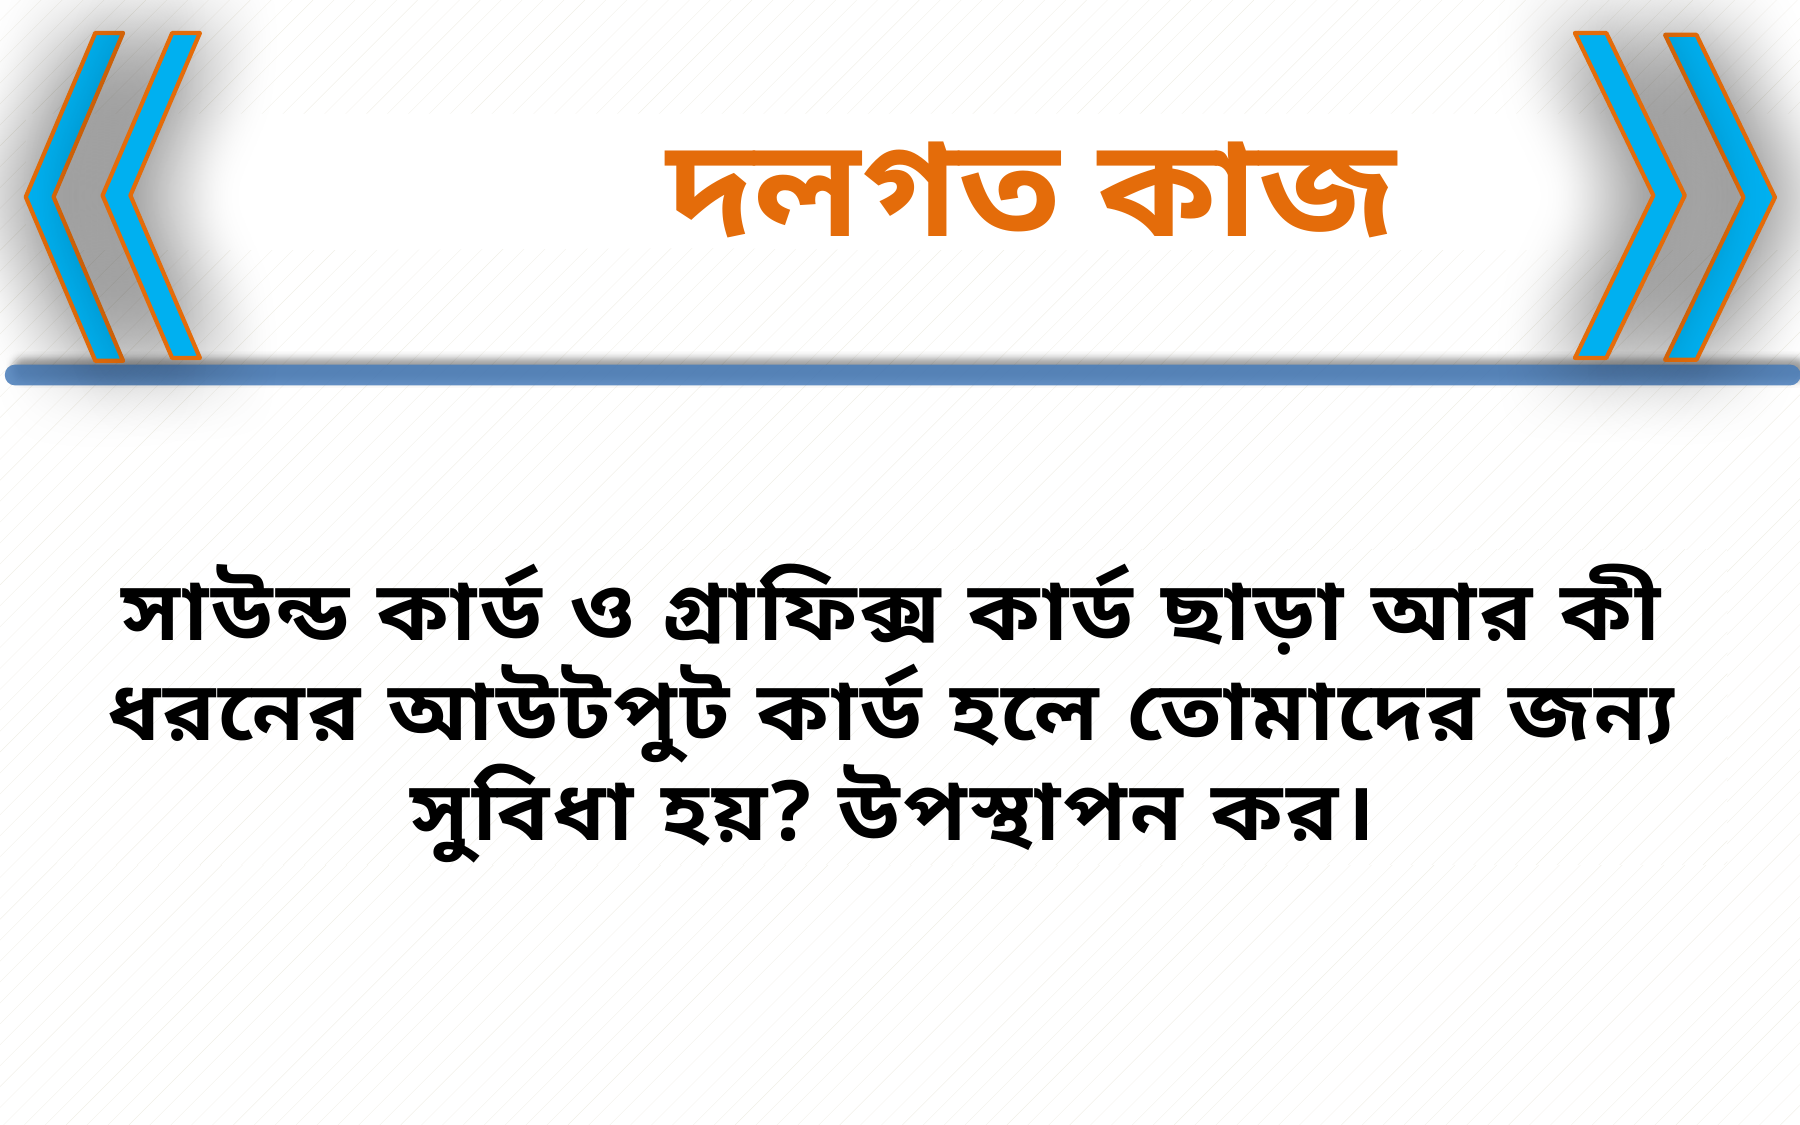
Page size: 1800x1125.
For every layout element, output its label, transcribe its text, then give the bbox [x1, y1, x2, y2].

text_box [1686, 32, 1777, 362]
text_box [1573, 30, 1687, 361]
text_box [23, 129, 96, 363]
text_box [100, 30, 202, 361]
text_box সাউন্ড কার্ড ও গ্রাফিক্স কার্ড ছাড়া আর কী ধরনের আউটপুট কার্ড হলে তোমাদের জন্য সুবিধা হয়? উপস্থাপন কর। [57, 549, 1728, 865]
text_box দলগত কাজ [219, 111, 1563, 253]
